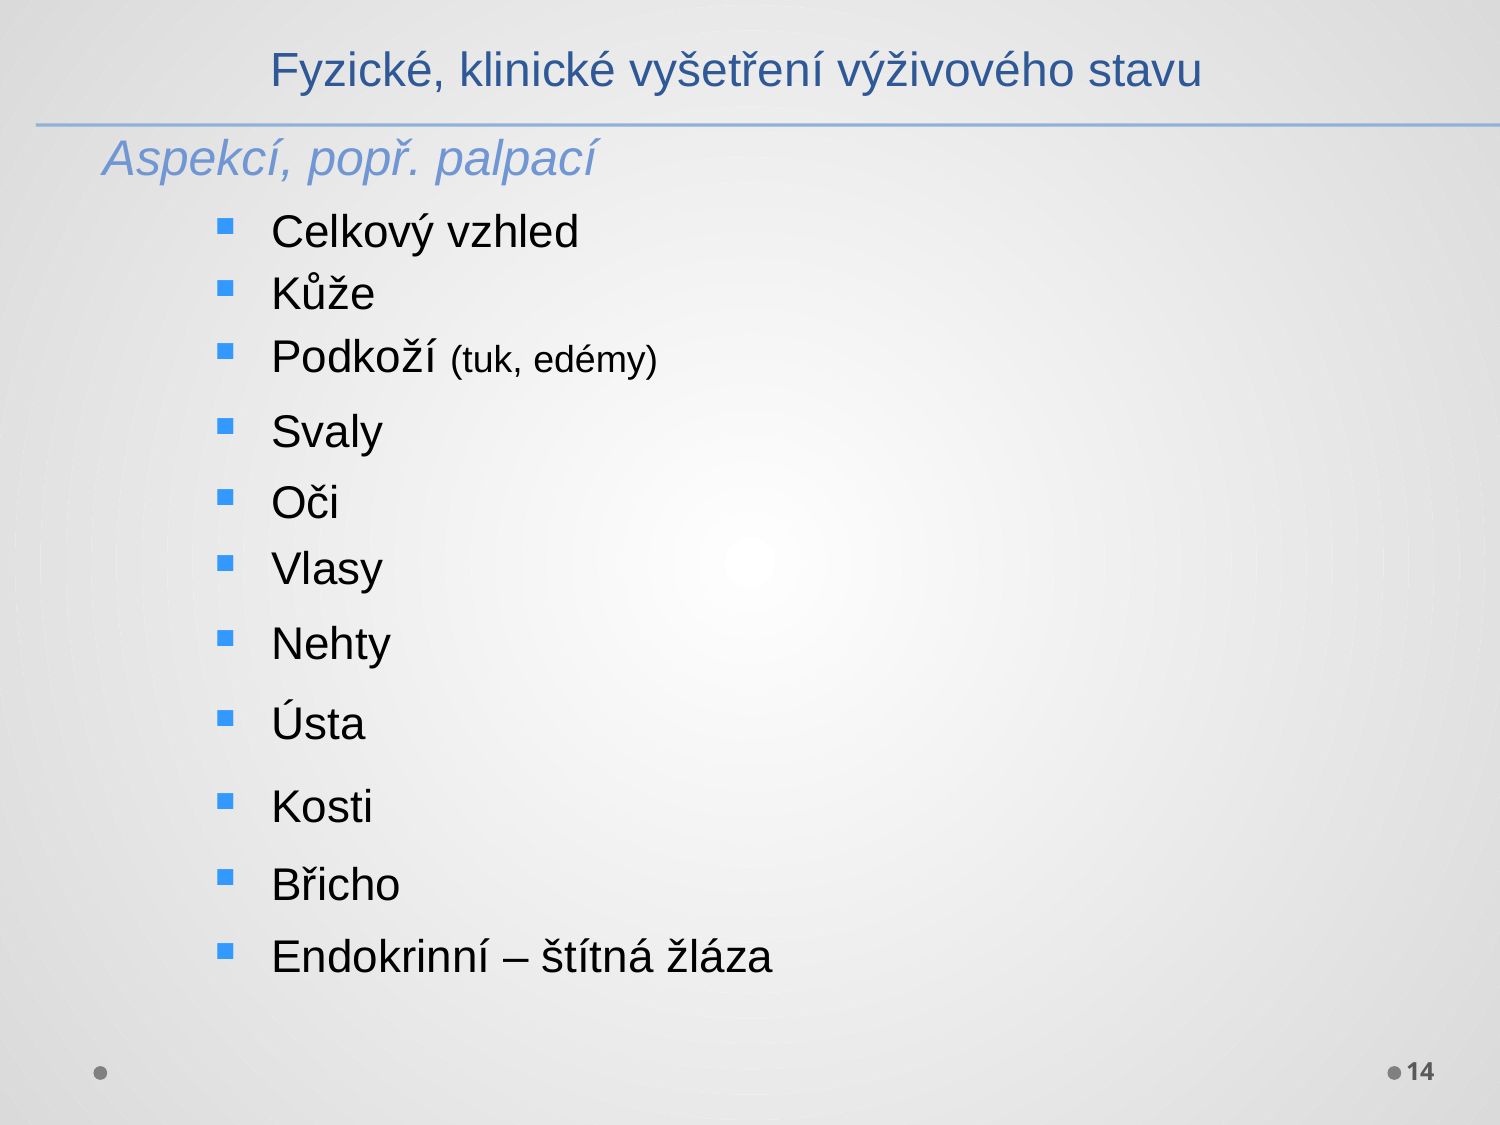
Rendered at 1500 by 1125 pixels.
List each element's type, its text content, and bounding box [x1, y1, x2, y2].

text_box Nehty [200, 612, 1500, 688]
text_box Kůže [200, 288, 1225, 324]
text_box Celkový vzhled [199, 213, 1388, 288]
text_box Endokrinní – štítná žláza [200, 924, 1500, 1013]
title Fyzické, klinické vyšetření výživového stavu [62, 24, 1425, 104]
text_box Oči [200, 471, 1500, 525]
text_box Vlasy [200, 537, 1288, 613]
text_box Aspekcí, popř. palpací [87, 124, 1413, 213]
text_box Kosti [199, 774, 1475, 838]
text_box Podkoží (tuk, edémy) [200, 324, 1225, 400]
text_box Břicho [199, 849, 1475, 913]
text_box Ústa [200, 692, 1425, 763]
text_box 14 [1401, 1042, 1494, 1103]
text_box Svaly [200, 399, 1450, 475]
